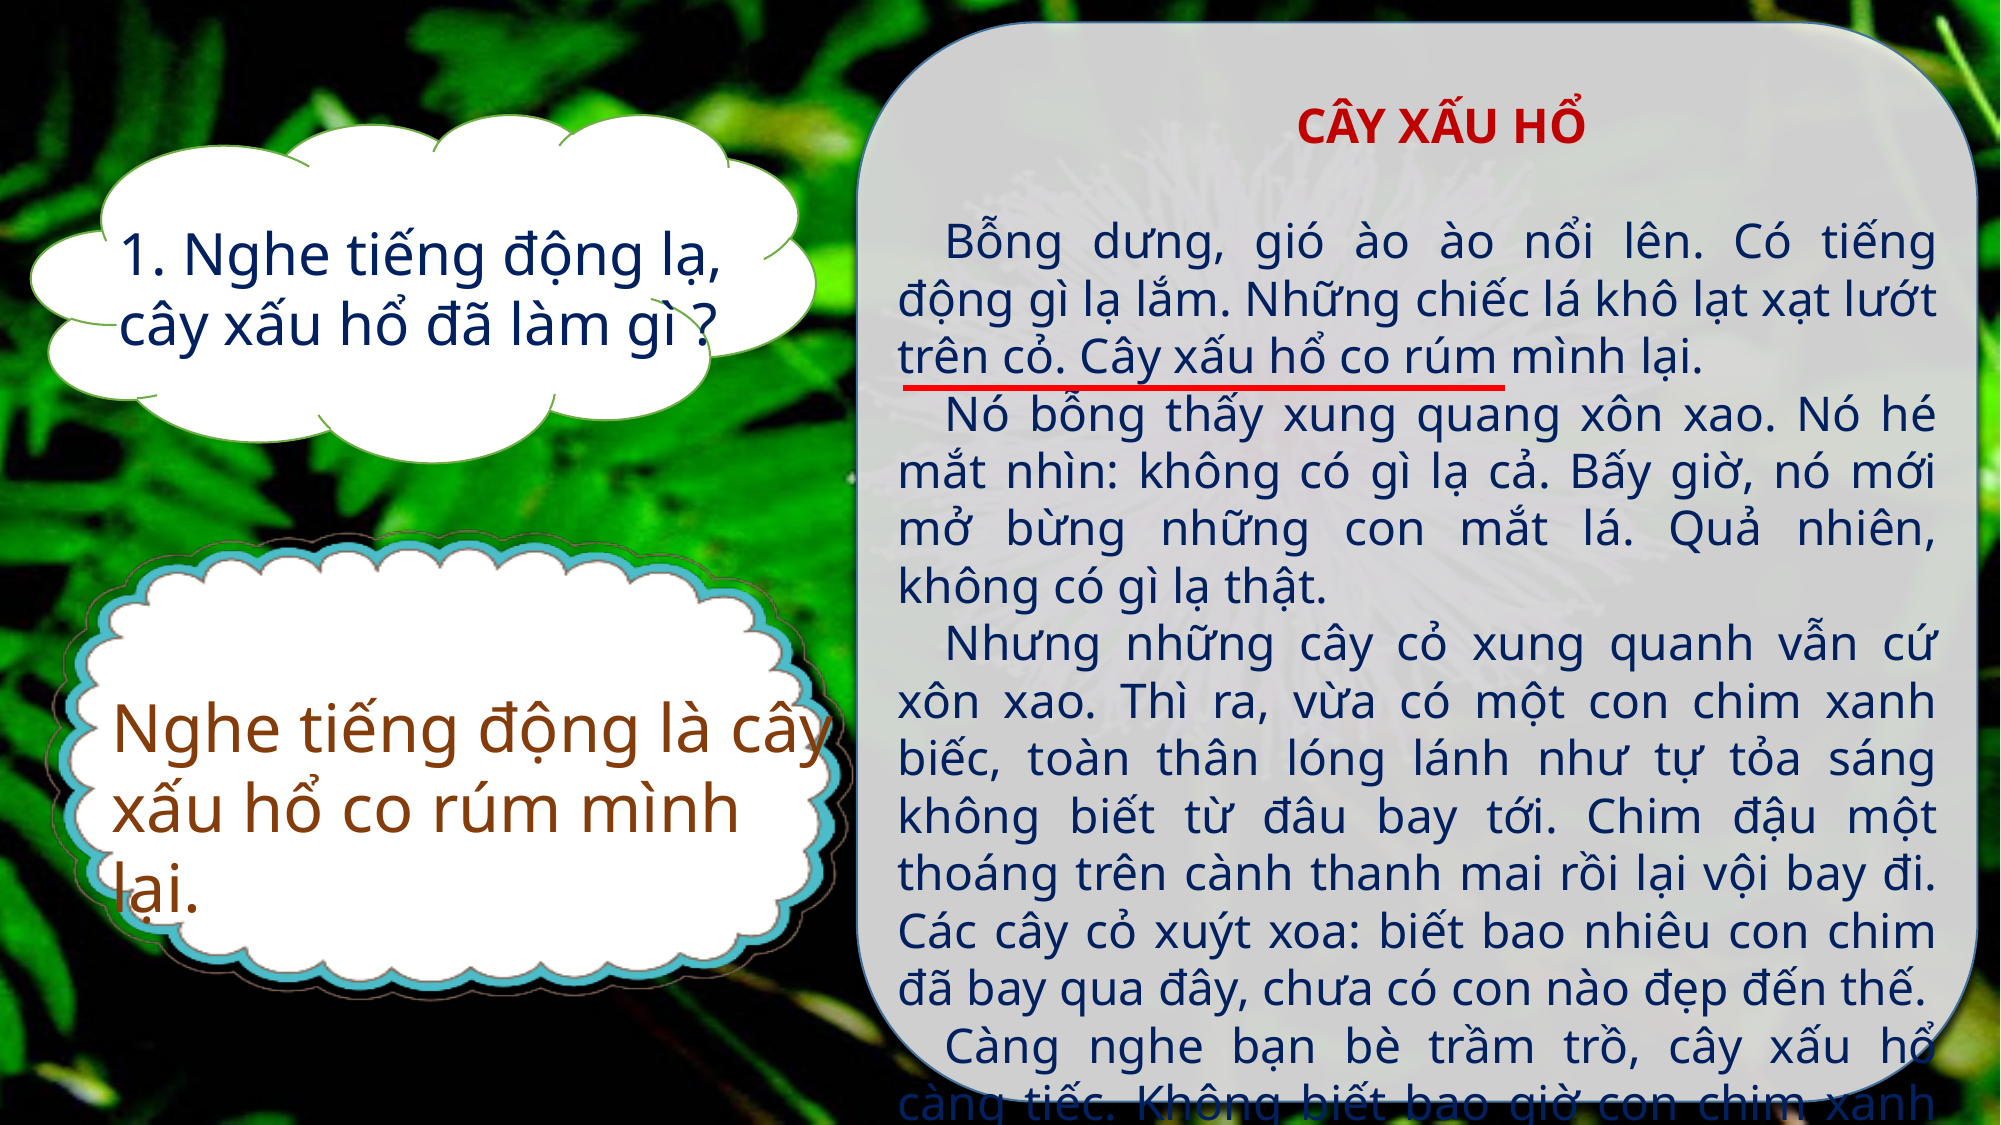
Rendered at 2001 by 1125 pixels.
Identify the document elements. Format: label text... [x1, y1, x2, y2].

text_box CÂY XẤU HỔ Bỗng dưng, gió ào ào nổi lên. Có tiếng động gì lạ lắm. Những chiếc lá khô lạt xạt lướt trên cỏ. Cây xấu hổ co rúm mình lại. Nó bỗng thấy xung quang xôn xao. Nó hé mắt nhìn: không có gì lạ cả. Bấy giờ, nó mới mở bừng những con mắt lá. Quả nhiên, không có gì lạ thật. Nhưng những cây cỏ xung quanh vẫn cứ xôn xao. Thì ra, vừa có một con chim xanh biếc, toàn thân lóng lánh như tự tỏa sáng không biết từ đâu bay tới. Chim đậu một thoáng trên cành thanh mai rồi lại vội bay đi. Các cây cỏ xuýt xoa: biết bao nhiêu con chim đã bay qua đây, chưa có con nào đẹp đến thế. Càng nghe bạn bè trầm trồ, cây xấu hổ càng tiếc. Không biết bao giờ con chim xanh ấy quay trở lại. [882, 88, 1955, 1125]
text_box [855, 108, 882, 353]
text_box [1955, 113, 1979, 1011]
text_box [31, 113, 816, 353]
picture [0, 0, 2001, 1125]
text_box [896, 21, 1938, 88]
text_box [0, 353, 985, 1125]
